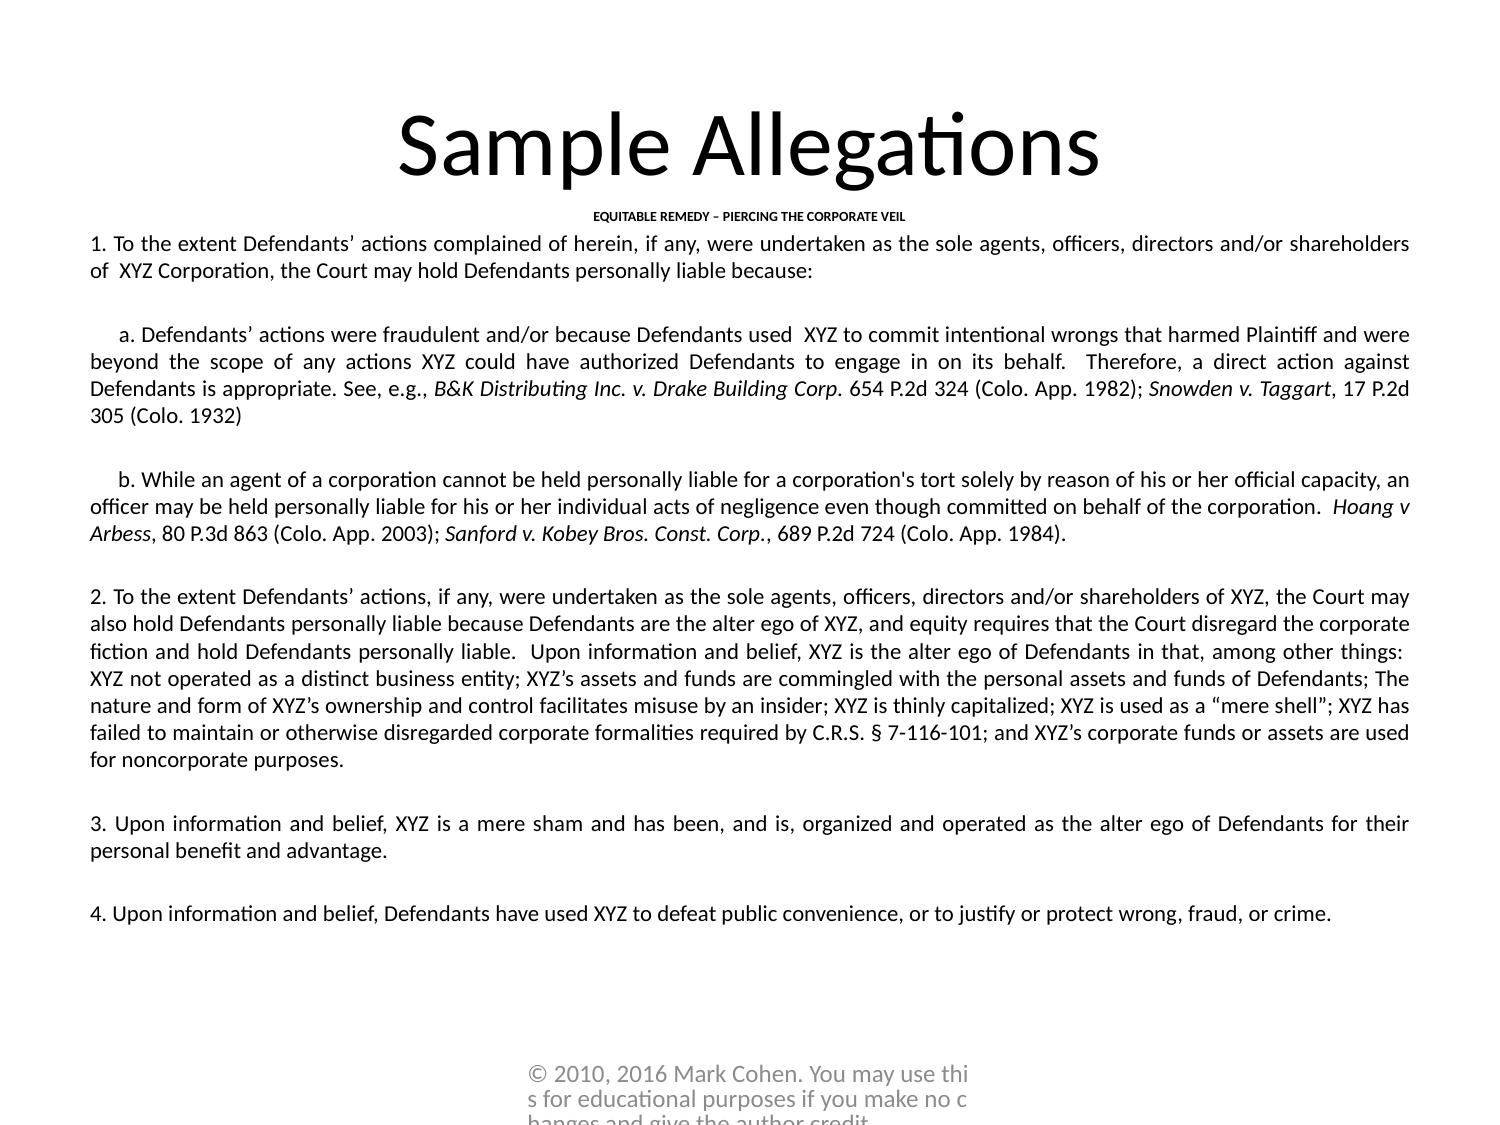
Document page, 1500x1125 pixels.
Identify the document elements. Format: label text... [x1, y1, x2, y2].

footer © 2010, 2016 Mark Cohen. You may use this for educational purposes if you make no changes and give the author credit. [512, 1042, 988, 1103]
list EQUITABLE REMEDY – PIERCING THE CORPORATE VEIL 1. To the extent Defendants’ actions complained of herein, if any, were undertaken as the sole agents, officers, directors and/or shareholders of XYZ Corporation, the Court may hold Defendants personally liable because: a. Defendants’ actions were fraudulent and/or because Defendants used XYZ to commit intentional wrongs that harmed Plaintiff and were beyond the scope of any actions XYZ could have authorized Defendants to engage in on its behalf. Therefore, a direct action against Defendants is appropriate. See, e.g., B&K Distributing Inc. v. Drake Building Corp. 654 P.2d 324 (Colo. App. 1982); Snowden v. Taggart, 17 P.2d 305 (Colo. 1932) b. While an agent of a corporation cannot be held personally liable for a corporation's tort solely by reason of his or her official capacity, an officer may be held personally liable for his or her individual acts of negligence even though committed on behalf of the corporation. Hoang v Arbess, 80 P.3d 863 (Colo. App. 2003); Sanford v. Kobey Bros. Const. Corp., 689 P.2d 724 (Colo. App. 1984). 2. To the extent Defendants’ actions, if any, were undertaken as the sole agents, officers, directors and/or shareholders of XYZ, the Court may also hold Defendants personally liable because Defendants are the alter ego of XYZ, and equity requires that the Court disregard the corporate fiction and hold Defendants personally liable. Upon information and belief, XYZ is the alter ego of Defendants in that, among other things: XYZ not operated as a distinct business entity; XYZ’s assets and funds are commingled with the personal assets and funds of Defendants; The nature and form of XYZ’s ownership and control facilitates misuse by an insider; XYZ is thinly capitalized; XYZ is used as a “mere shell”; XYZ has failed to maintain or otherwise disregarded corporate formalities required by C.R.S. § 7-116-101; and XYZ’s corporate funds or assets are used for noncorporate purposes. 3. Upon information and belief, XYZ is a mere sham and has been, and is, organized and operated as the alter ego of Defendants for their personal benefit and advantage. 4. Upon information and belief, Defendants have used XYZ to defeat public convenience, or to justify or protect wrong, fraud, or crime. [75, 200, 1425, 1005]
title Sample Allegations [75, 45, 1425, 200]
